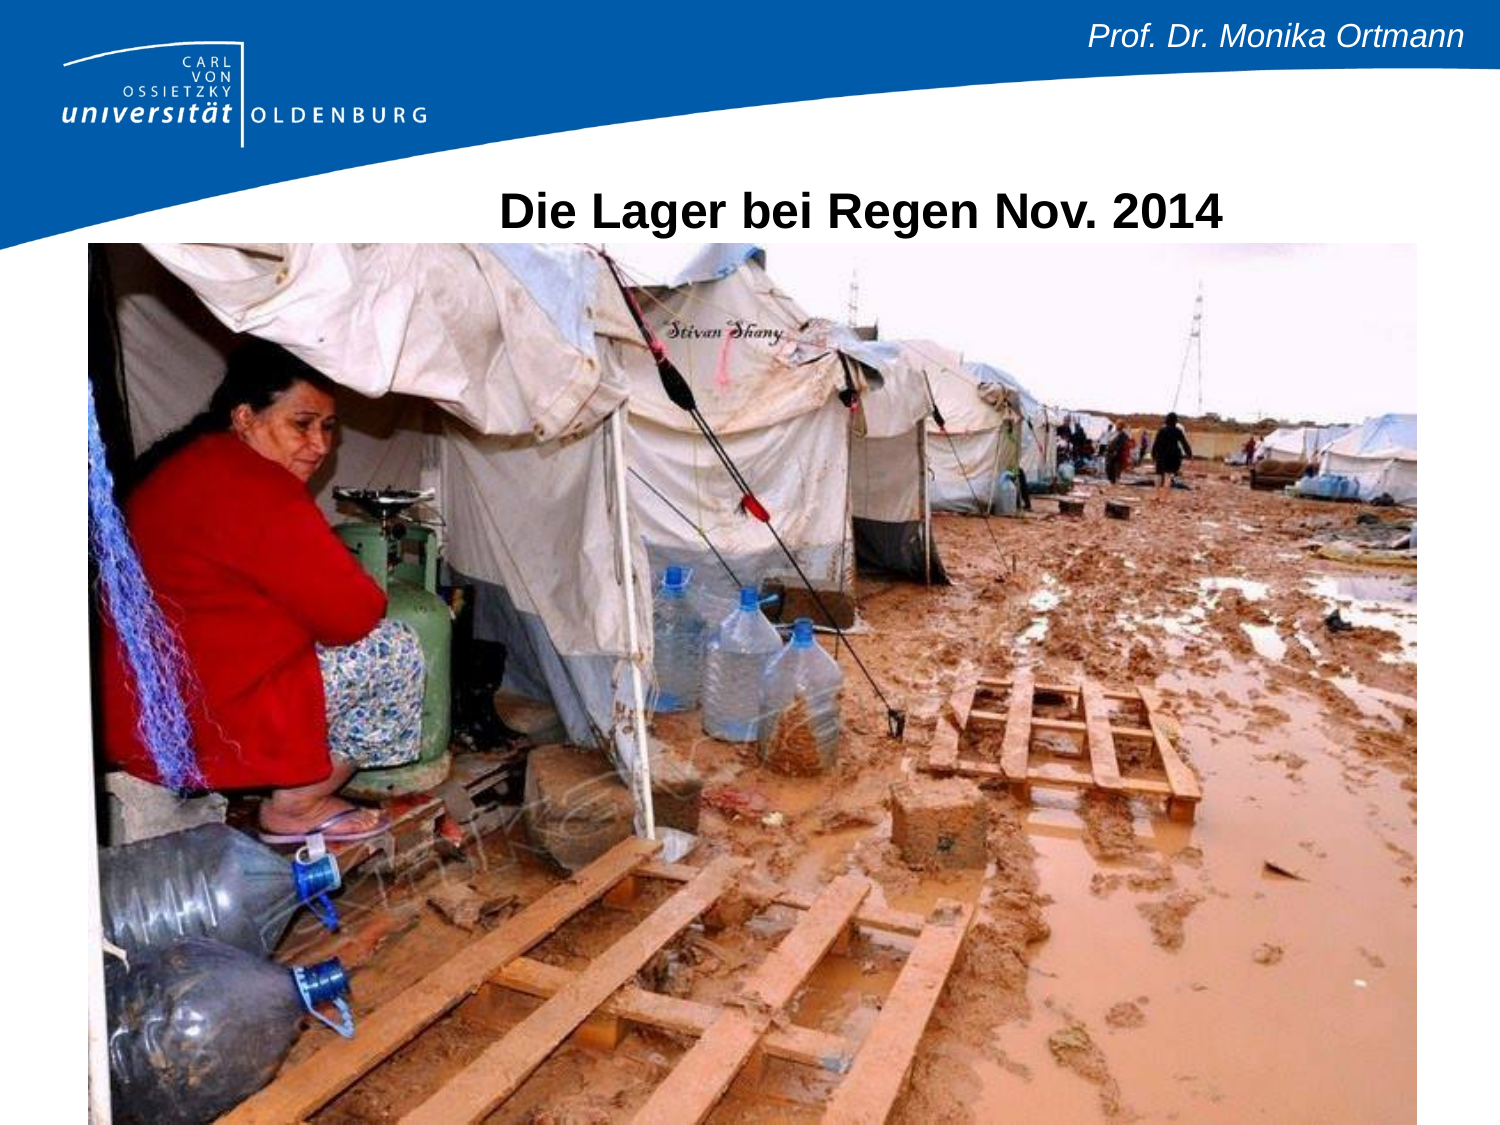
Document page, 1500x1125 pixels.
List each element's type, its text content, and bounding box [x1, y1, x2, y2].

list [88, 243, 1417, 1125]
picture [0, 0, 1500, 1125]
title Die Lager bei Regen Nov. 2014 [264, 115, 1459, 303]
